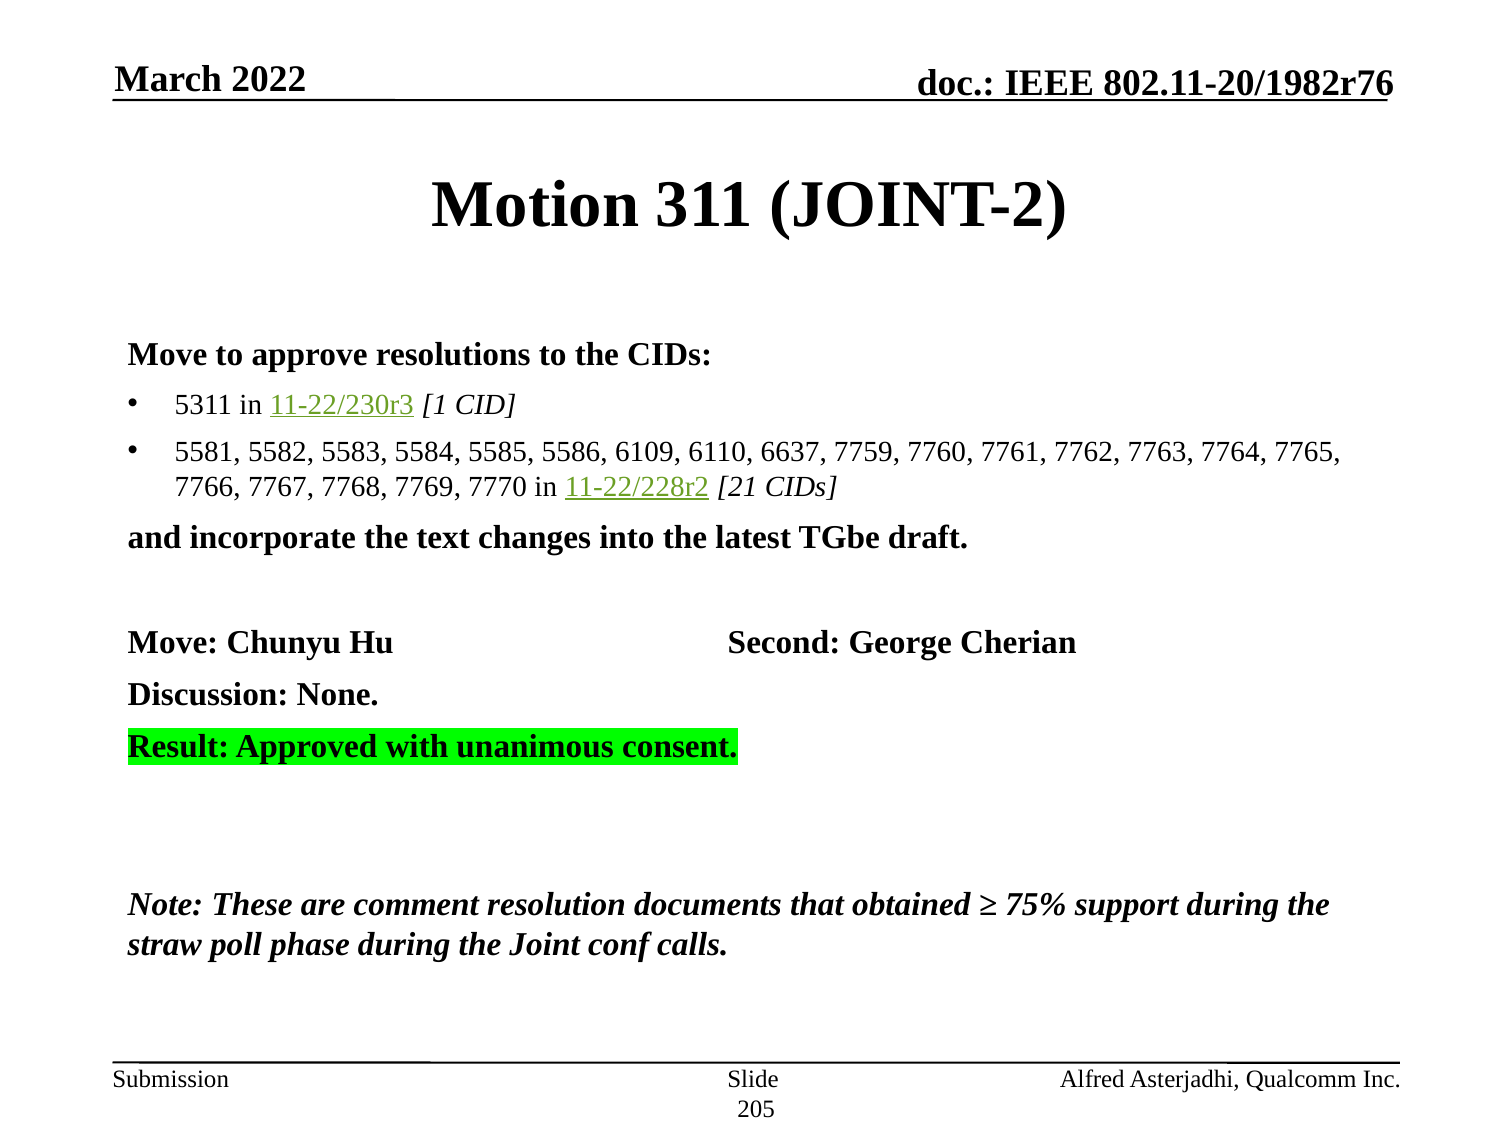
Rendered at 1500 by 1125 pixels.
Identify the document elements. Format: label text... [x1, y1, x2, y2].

slide_number Slide 205 [712, 1061, 800, 1123]
title Motion 311 (JOINT-2) [112, 112, 1388, 288]
list Move to approve resolutions to the CIDs: 5311 in 11-22/230r3 [1 CID] 5581, 5582, 5583, 5584, 5585, 5586, 6109, 6110, 6637, 7759, 7760, 7761, 7762, 7763, 7764, 7765, 7766, 7767, 7768, 7769, 7770 in 11-22/228r2 [21 CIDs] and incorporate the text changes into the latest TGbe draft. Move: Chunyu Hu Second: George Cherian Discussion: None. Result: Approved with unanimous consent. Note: These are comment resolution documents that obtained ≥ 75% support during the straw poll phase during the Joint conf calls. [112, 324, 1388, 1063]
footer Alfred Asterjadhi, Qualcomm Inc. [878, 1061, 1402, 1093]
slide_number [114, 54, 423, 100]
